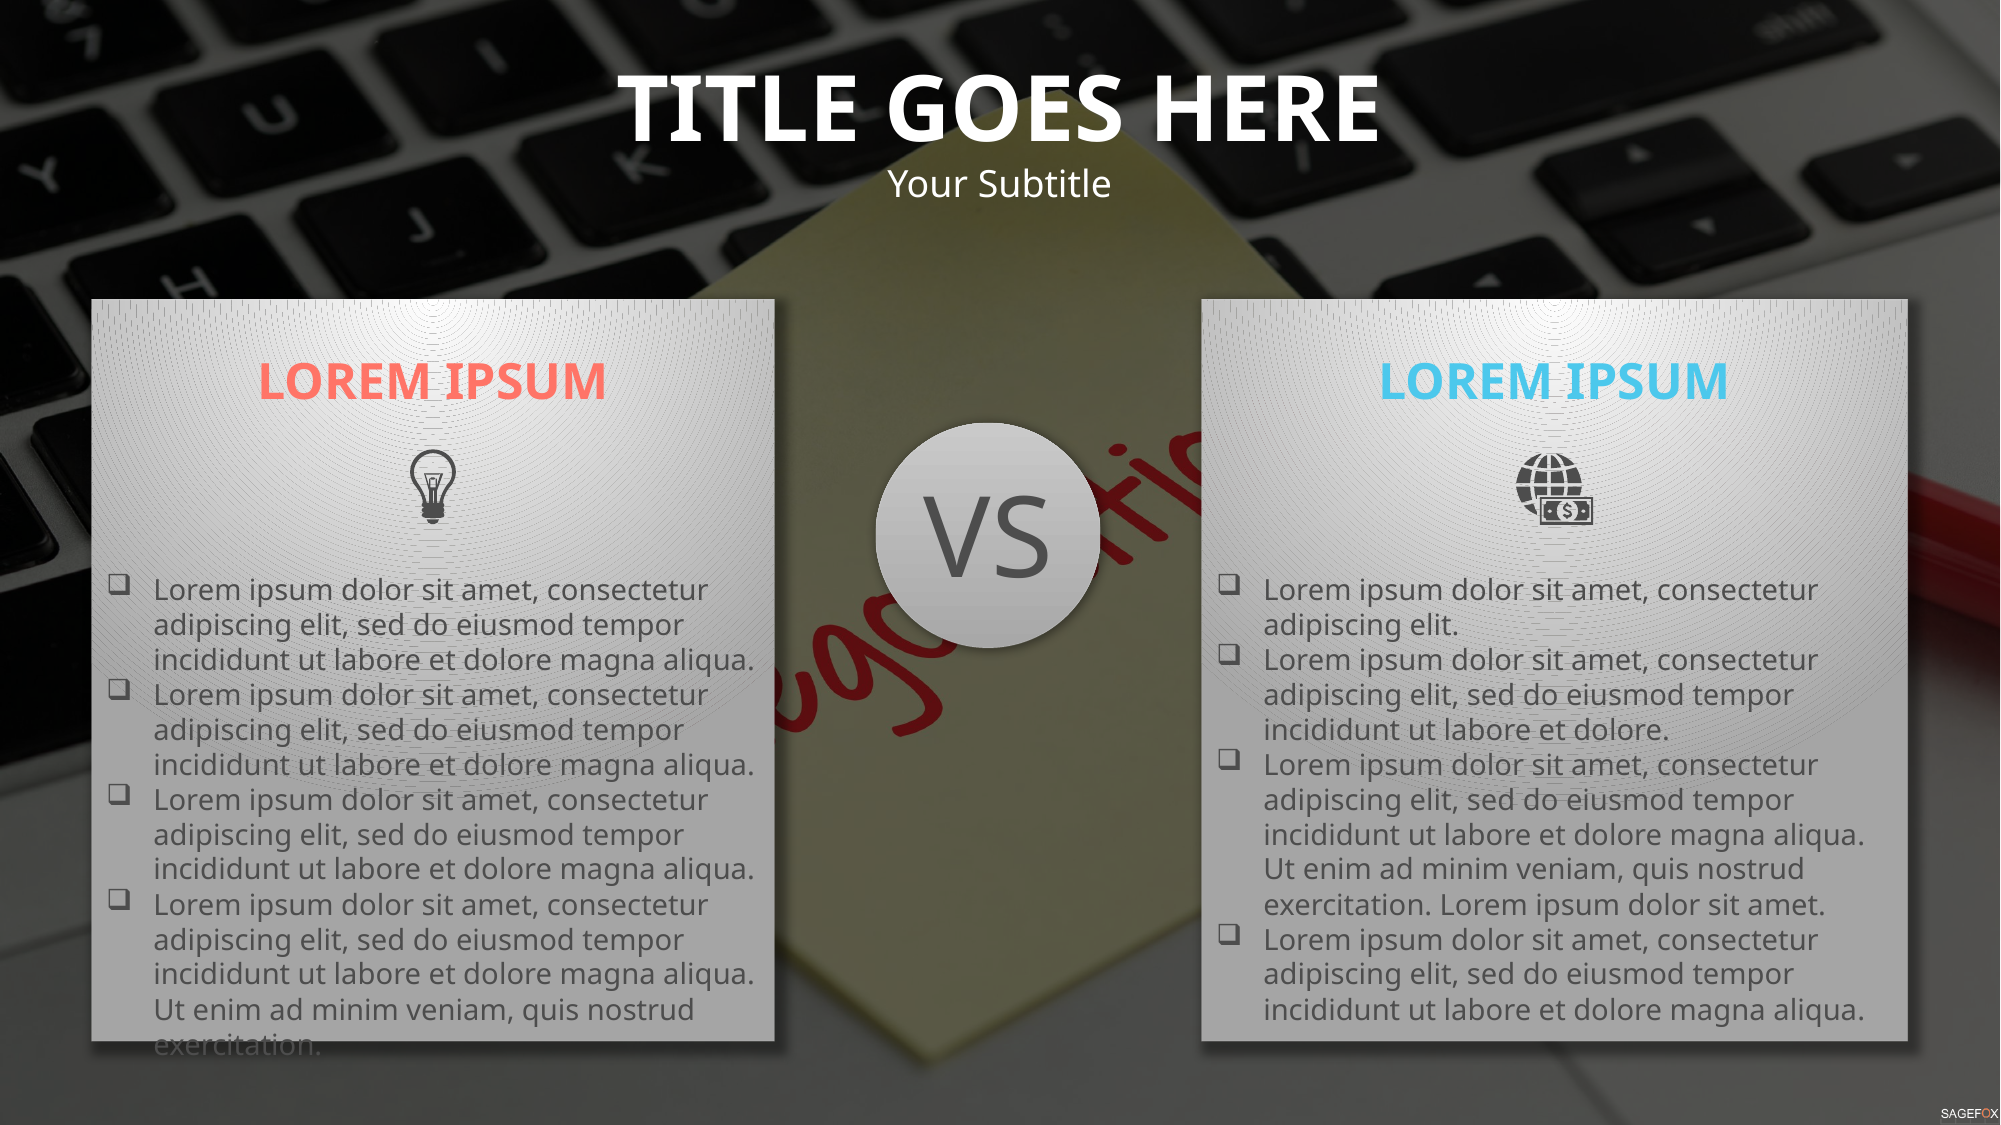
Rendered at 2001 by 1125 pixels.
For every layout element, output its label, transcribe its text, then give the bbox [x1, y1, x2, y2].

text_box [91, 299, 775, 342]
text_box LOREM IPSUM [91, 342, 775, 417]
text_box [905, 421, 1071, 457]
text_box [1516, 453, 1594, 525]
picture [0, 0, 2001, 1125]
text_box VS [838, 457, 1138, 612]
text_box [410, 449, 456, 525]
text_box [1201, 299, 1909, 1042]
text_box TITLE GOES HERE Your Subtitle [548, 42, 1452, 212]
text_box LOREM IPSUM [1201, 342, 1908, 417]
text_box [91, 417, 775, 538]
text_box Lorem ipsum dolor sit amet, consectetur adipiscing elit. Lorem ipsum dolor sit amet, consectetur adipiscing elit, sed do eiusmod tempor incididunt ut labore et dolore. Lorem ipsum dolor sit amet, consectetur adipiscing elit, sed do eiusmod tempor incididunt ut labore et dolore magna aliqua. Ut enim ad minim veniam, quis nostrud exercitation. Lorem ipsum dolor sit amet. Lorem ipsum dolor sit amet, consectetur adipiscing elit, sed do eiusmod tempor incididunt ut labore et dolore magna aliqua. [1201, 538, 1908, 1034]
text_box [904, 612, 1072, 649]
text_box Lorem ipsum dolor sit amet, consectetur adipiscing elit, sed do eiusmod tempor incididunt ut labore et dolore magna aliqua. Lorem ipsum dolor sit amet, consectetur adipiscing elit, sed do eiusmod tempor incididunt ut labore et dolore magna aliqua. Lorem ipsum dolor sit amet, consectetur adipiscing elit, sed do eiusmod tempor incididunt ut labore et dolore magna aliqua. Lorem ipsum dolor sit amet, consectetur adipiscing elit, sed do eiusmod tempor incididunt ut labore et dolore magna aliqua. Ut enim ad minim veniam, quis nostrud exercitation. [91, 538, 775, 1069]
